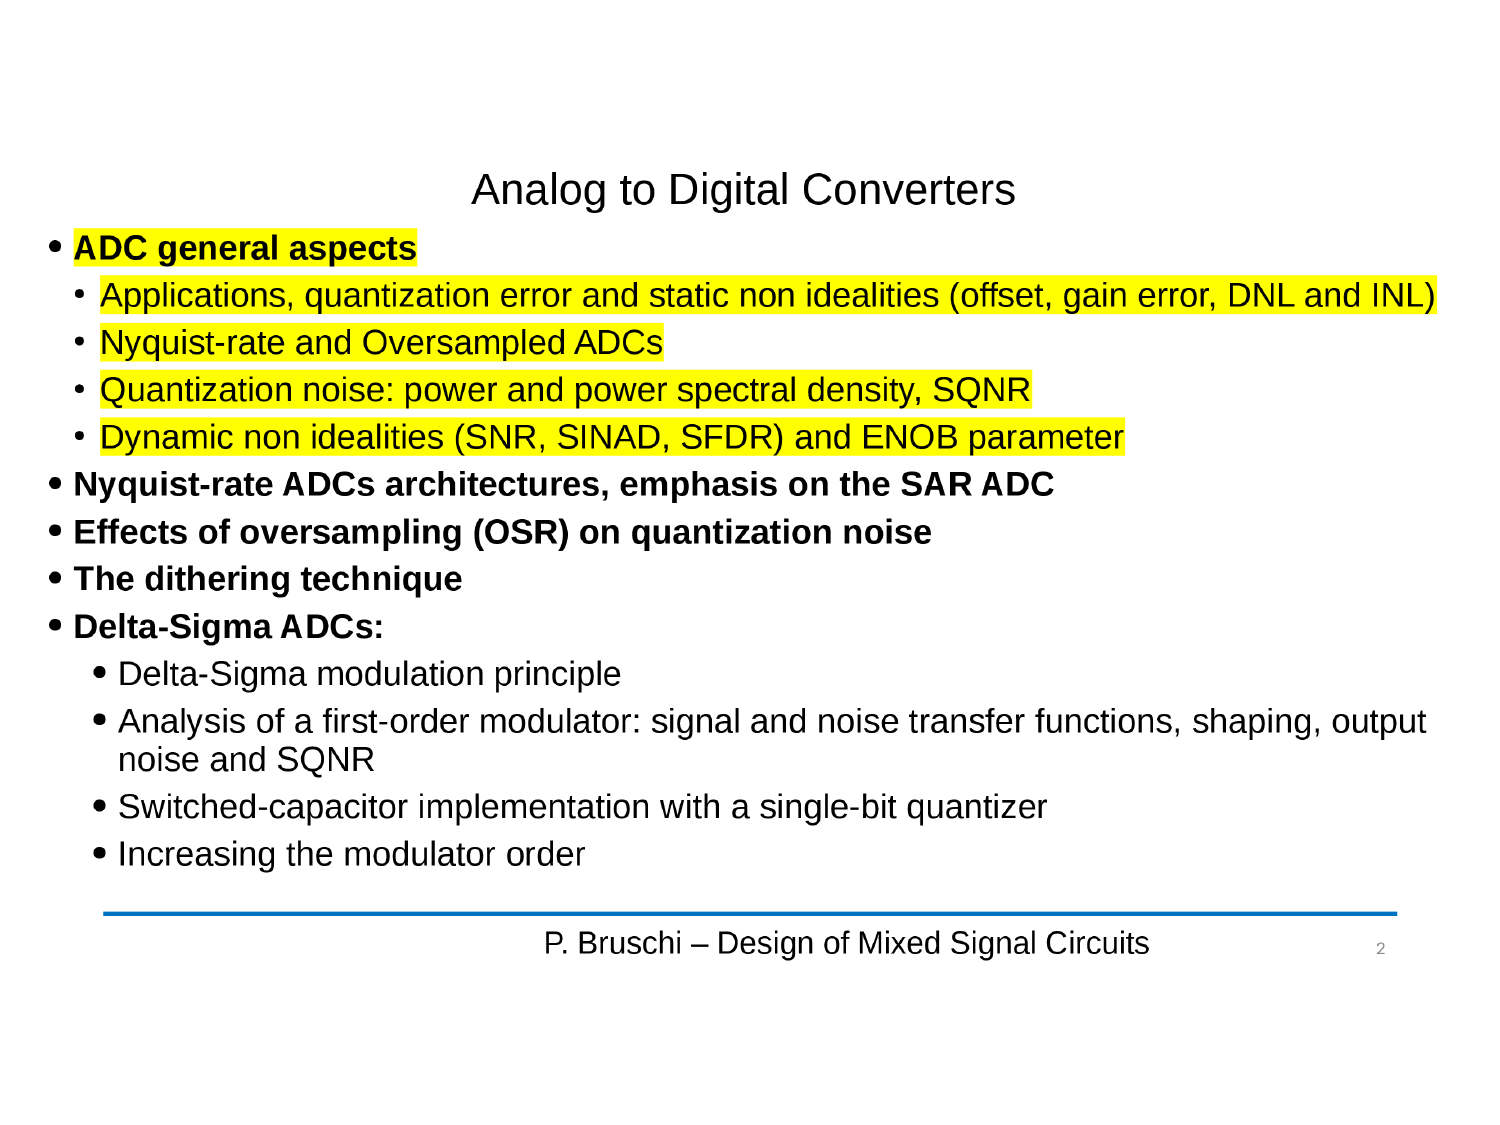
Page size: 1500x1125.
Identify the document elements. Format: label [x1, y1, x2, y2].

picture [0, 141, 1500, 987]
